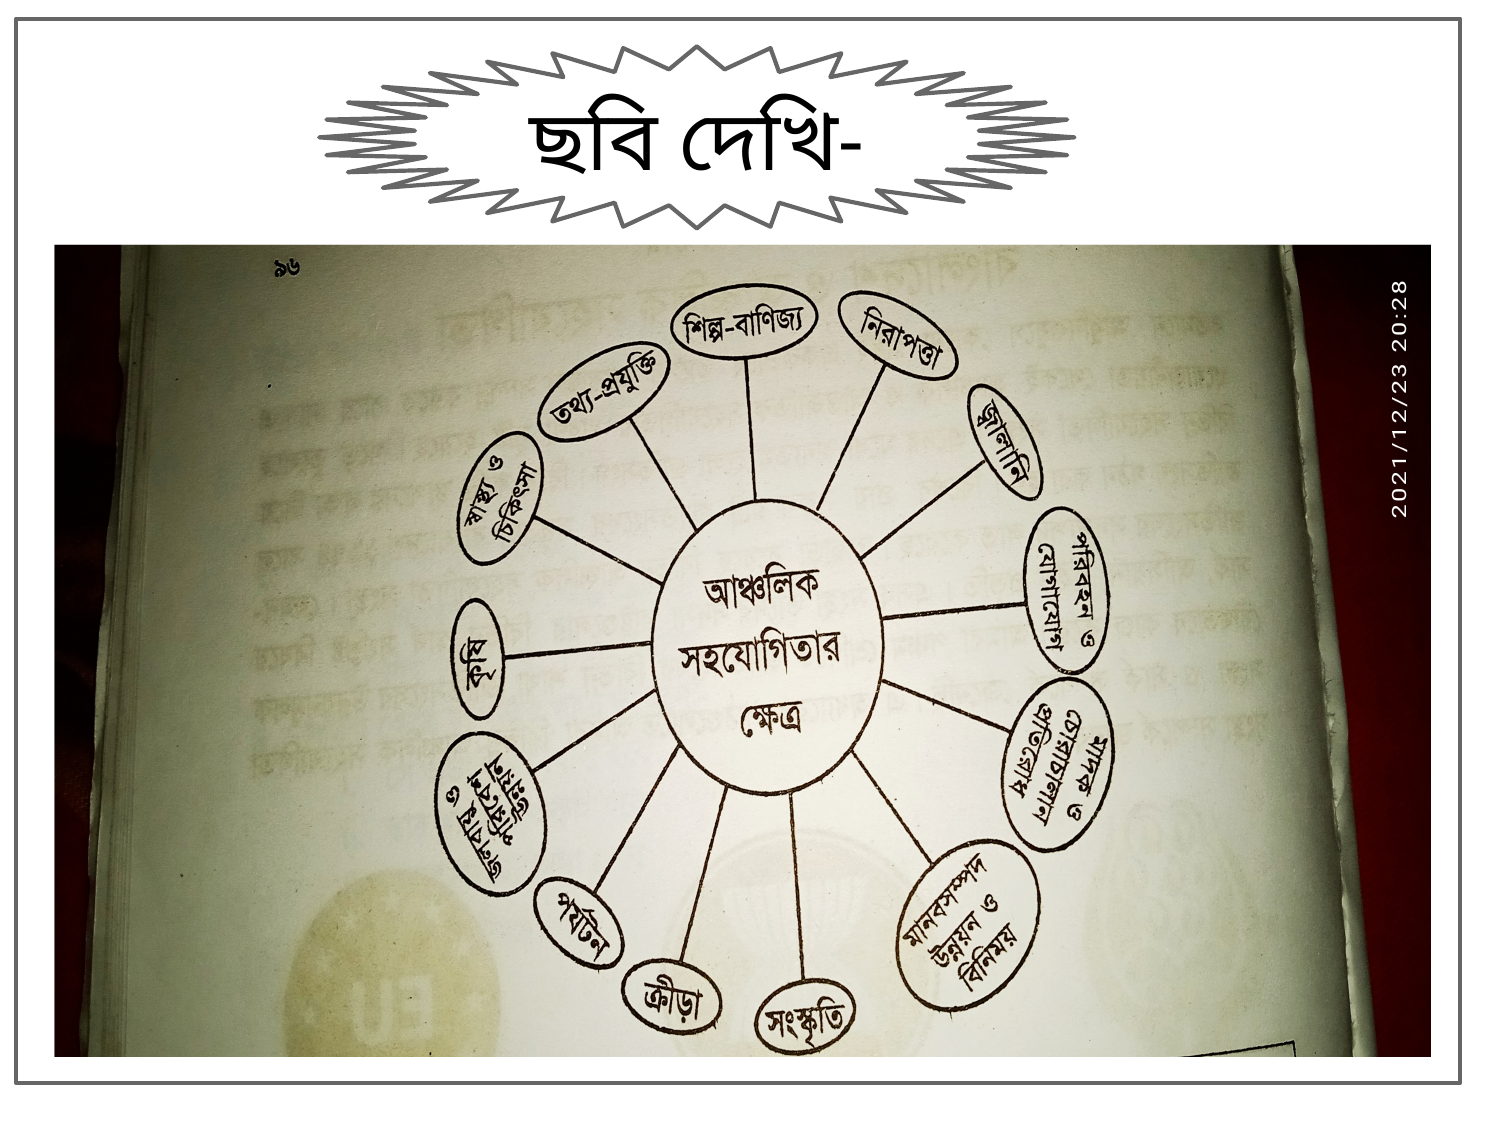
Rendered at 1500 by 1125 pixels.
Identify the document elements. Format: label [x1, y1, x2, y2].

text_box [1149, 18, 1461, 1083]
text_box [16, 18, 335, 1083]
picture [56, 0, 1431, 1125]
